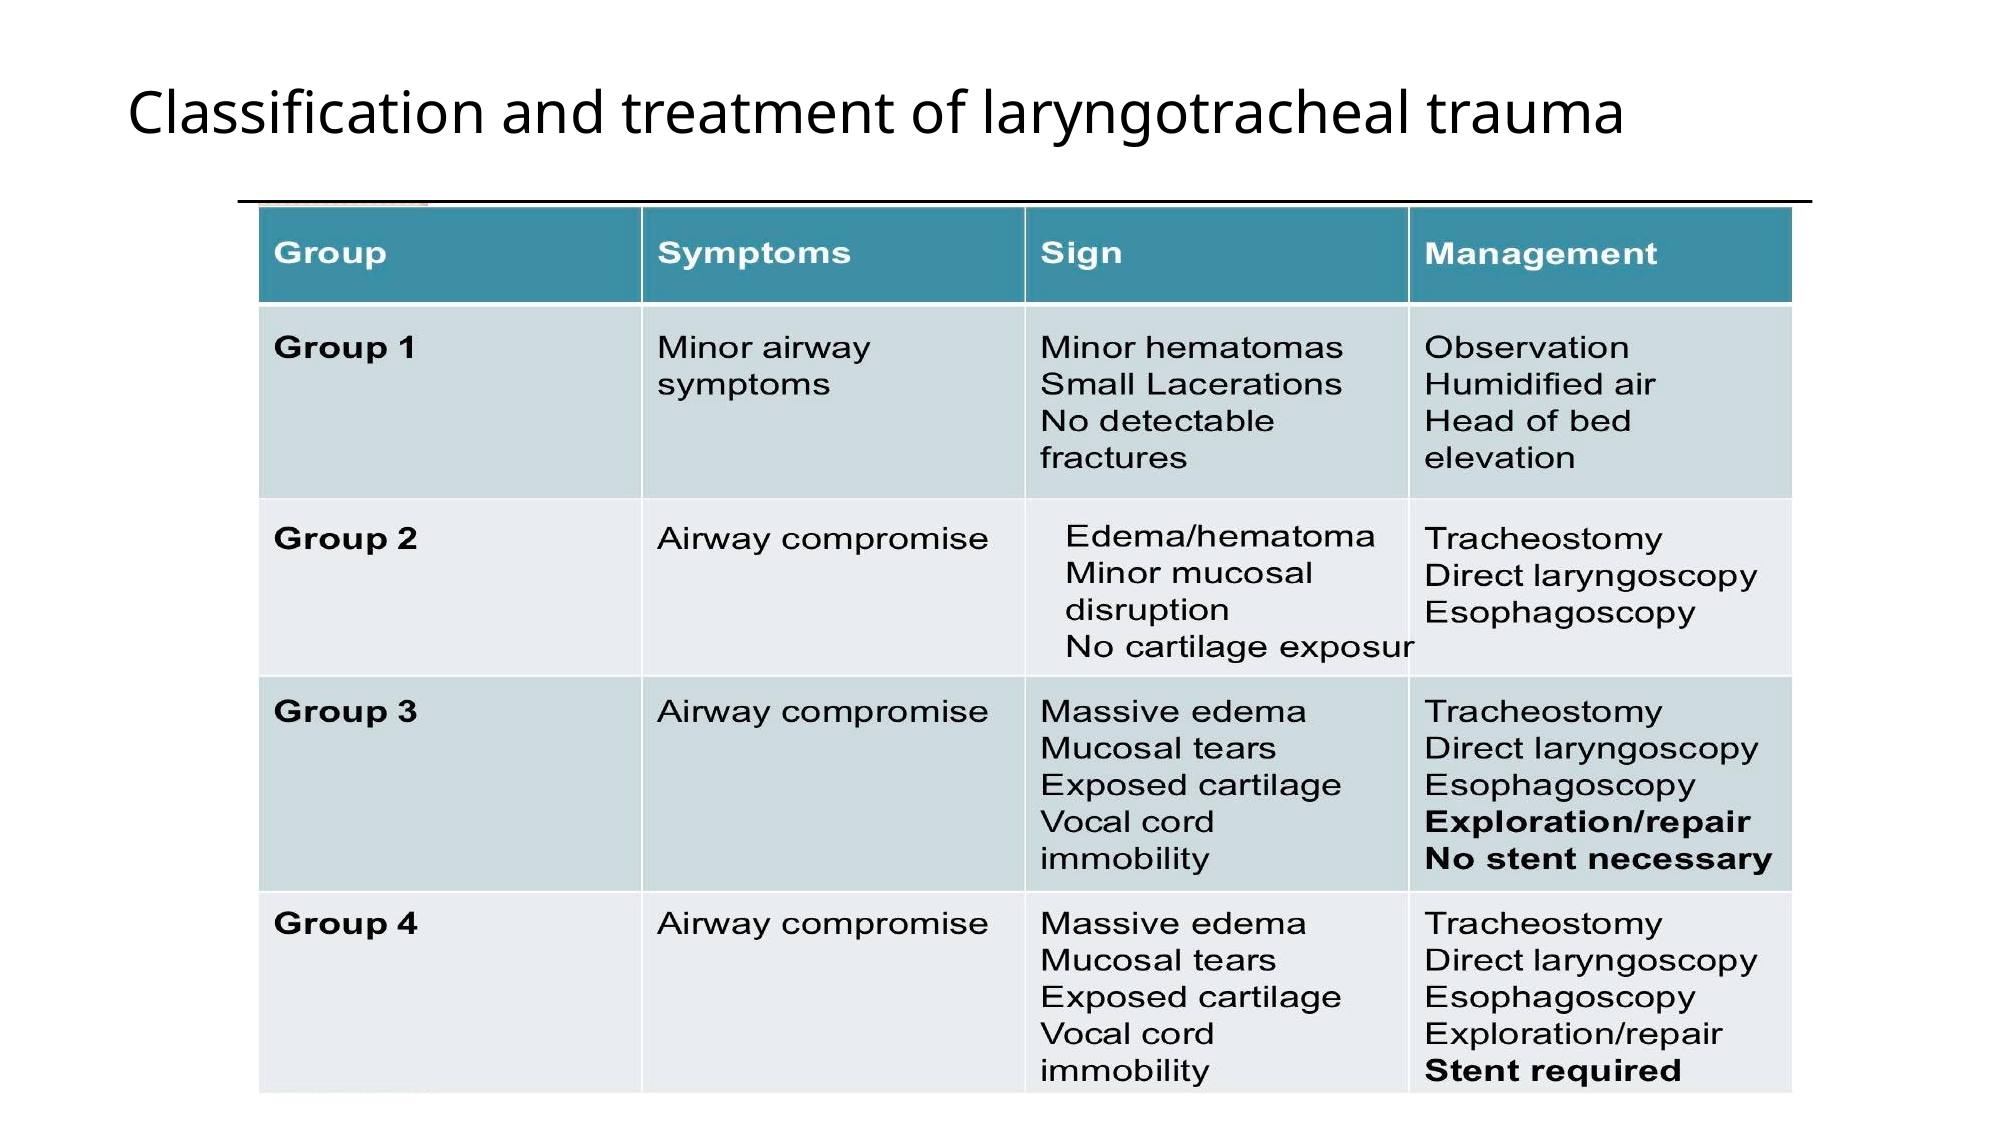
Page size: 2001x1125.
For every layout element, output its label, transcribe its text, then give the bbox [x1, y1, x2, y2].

title Classification and treatment of laryngotracheal trauma [112, 20, 1763, 200]
picture [237, 199, 1813, 1094]
